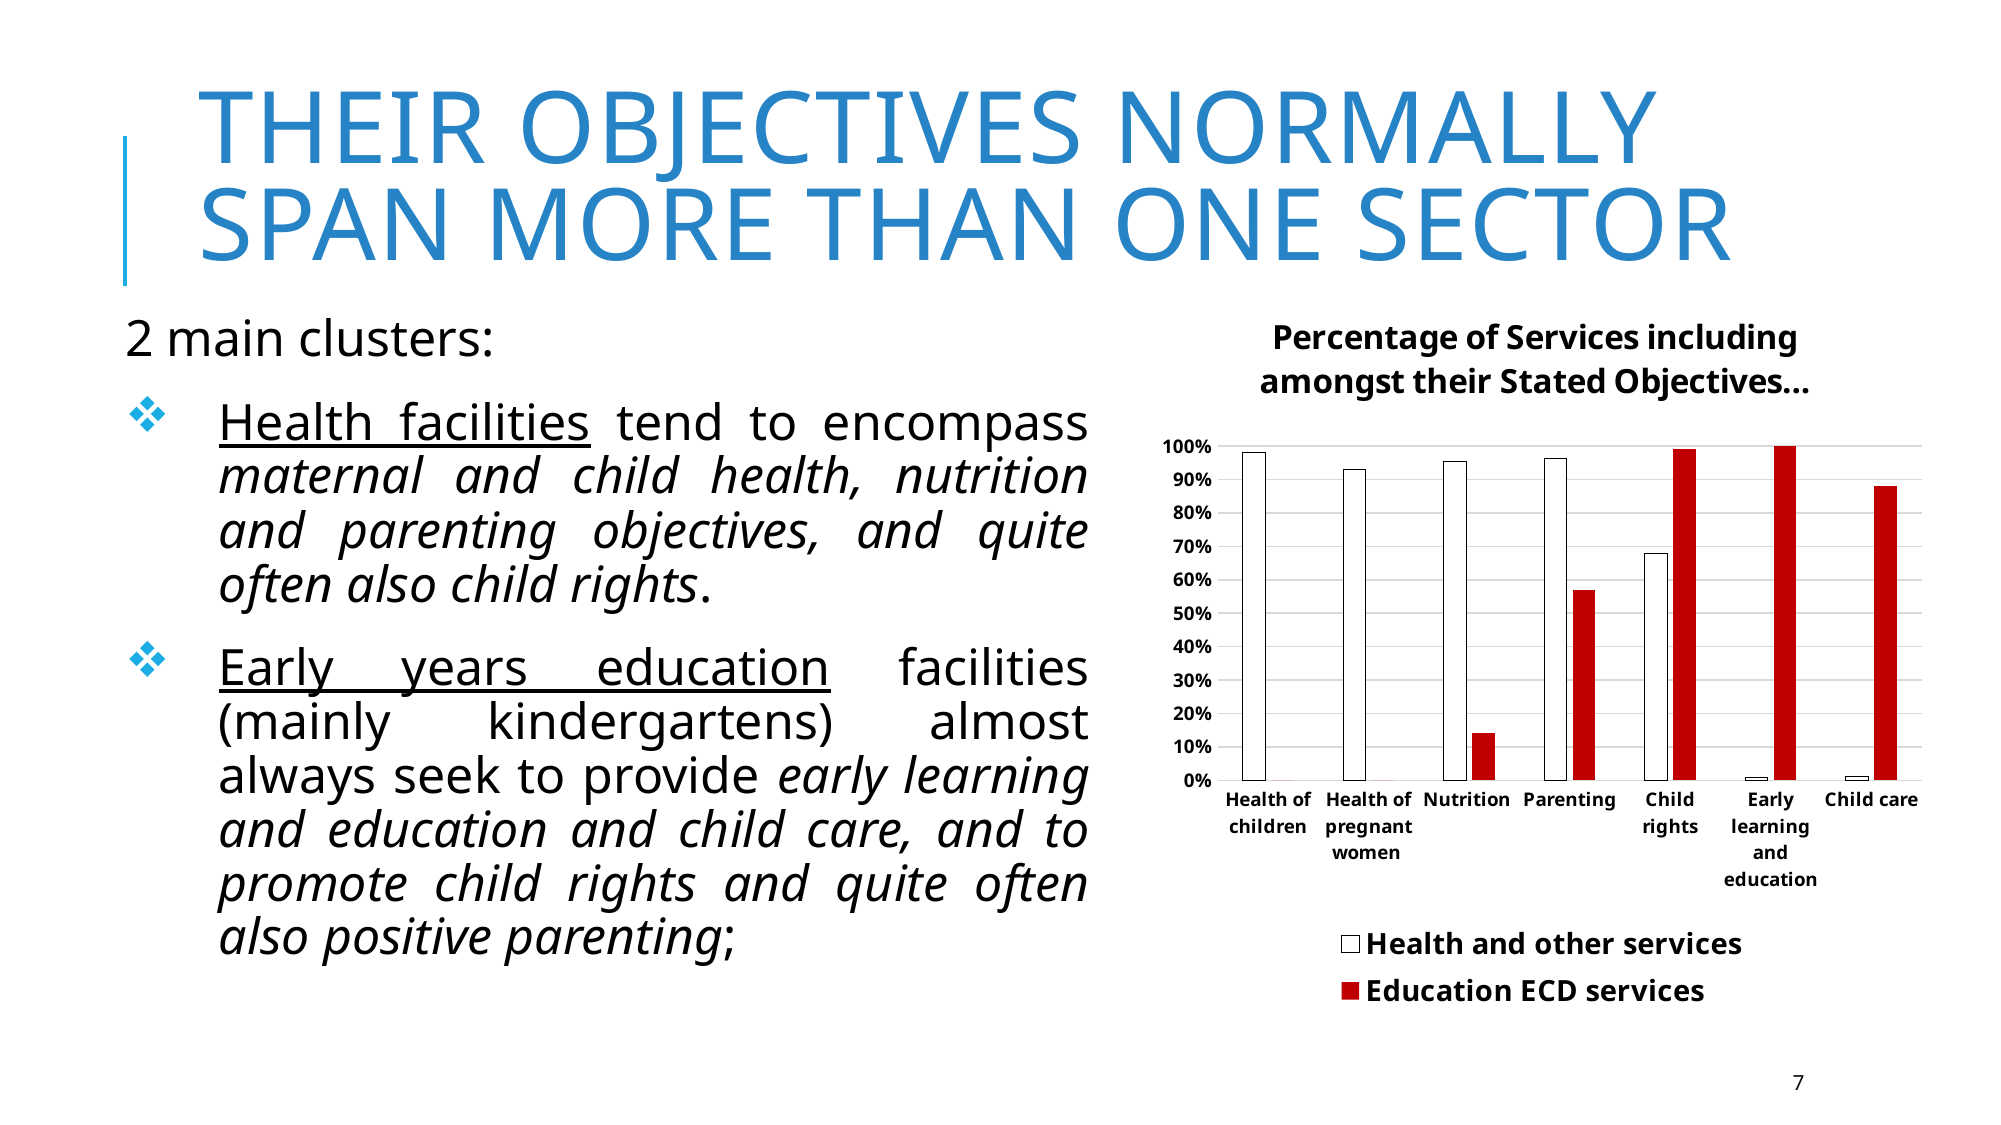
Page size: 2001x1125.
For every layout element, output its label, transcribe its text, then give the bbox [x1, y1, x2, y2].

slide_number 7 [1777, 1061, 1938, 1107]
title Their objectives normally span more than one sector [183, 60, 1778, 307]
list 2 main clusters: Health facilities tend to encompass maternal and child health, nutrition and parenting objectives, and quite often also child rights. Early years education facilities (mainly kindergartens) almost always seek to provide early learning and education and child care, and to promote child rights and quite often also positive parenting; [117, 306, 1098, 1125]
chart [1145, 287, 1938, 1018]
